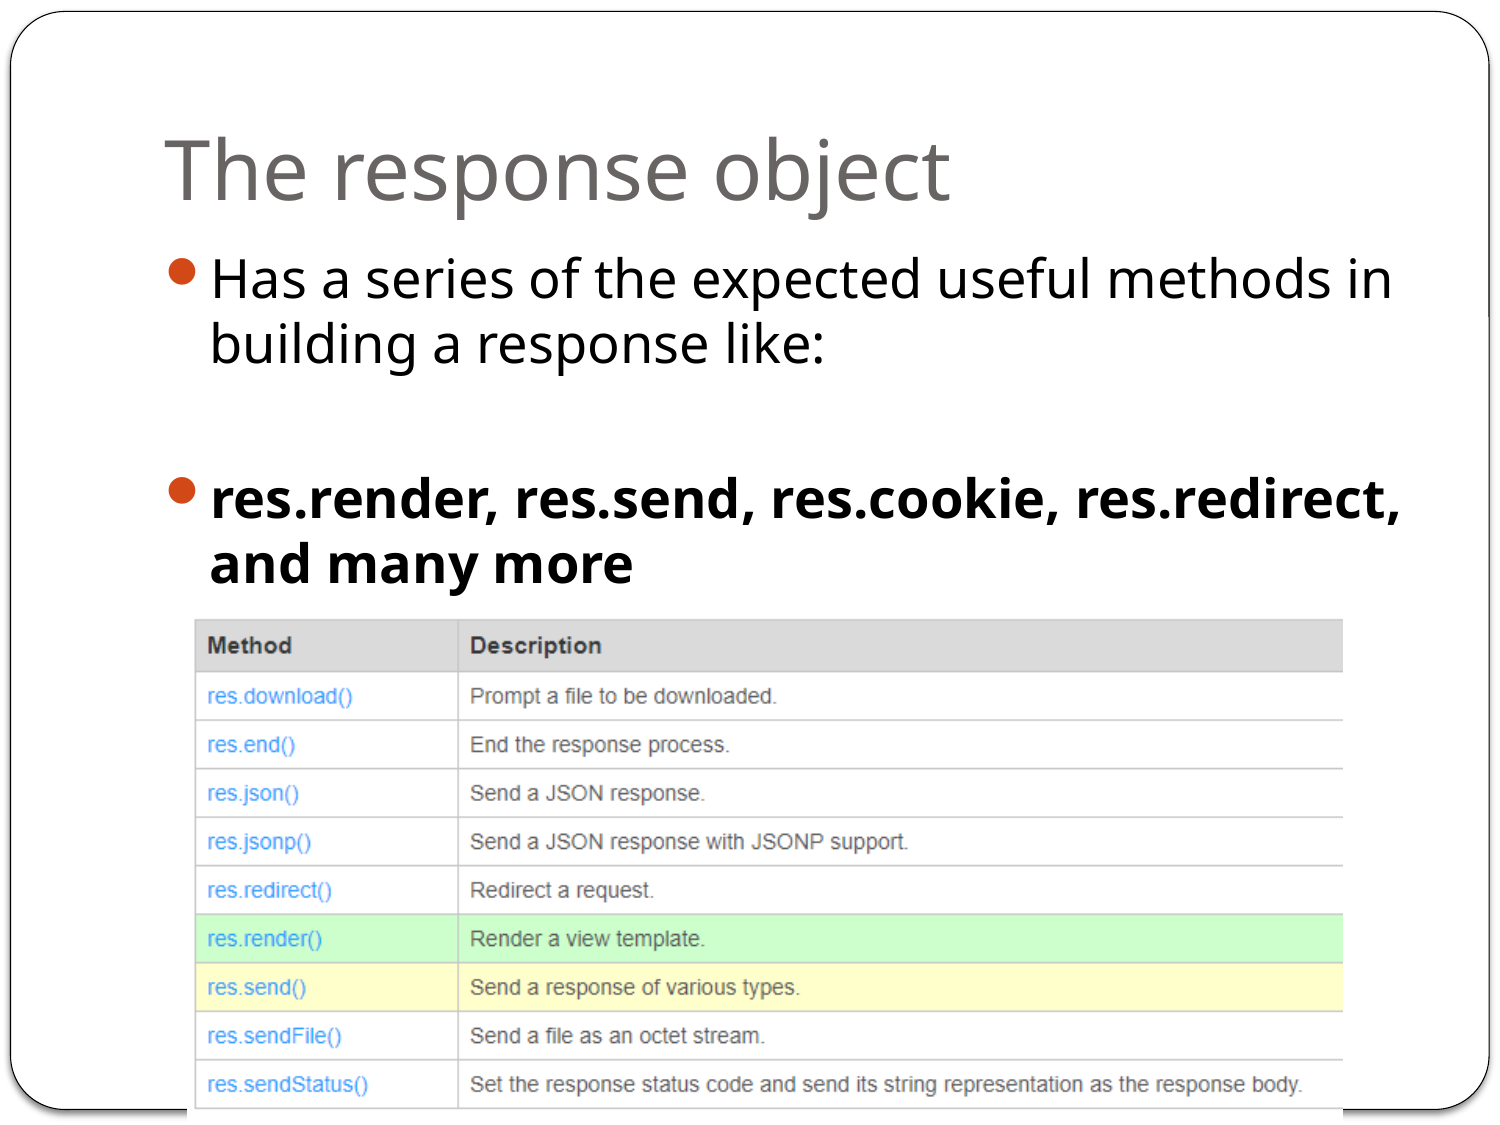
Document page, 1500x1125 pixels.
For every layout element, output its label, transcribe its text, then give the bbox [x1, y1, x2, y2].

list Has a series of the expected useful methods in building a response like: res.render, res.send, res.cookie, res.redirect, and many more [150, 237, 1425, 988]
title The response object [150, 45, 1425, 233]
picture [187, 610, 1343, 1125]
